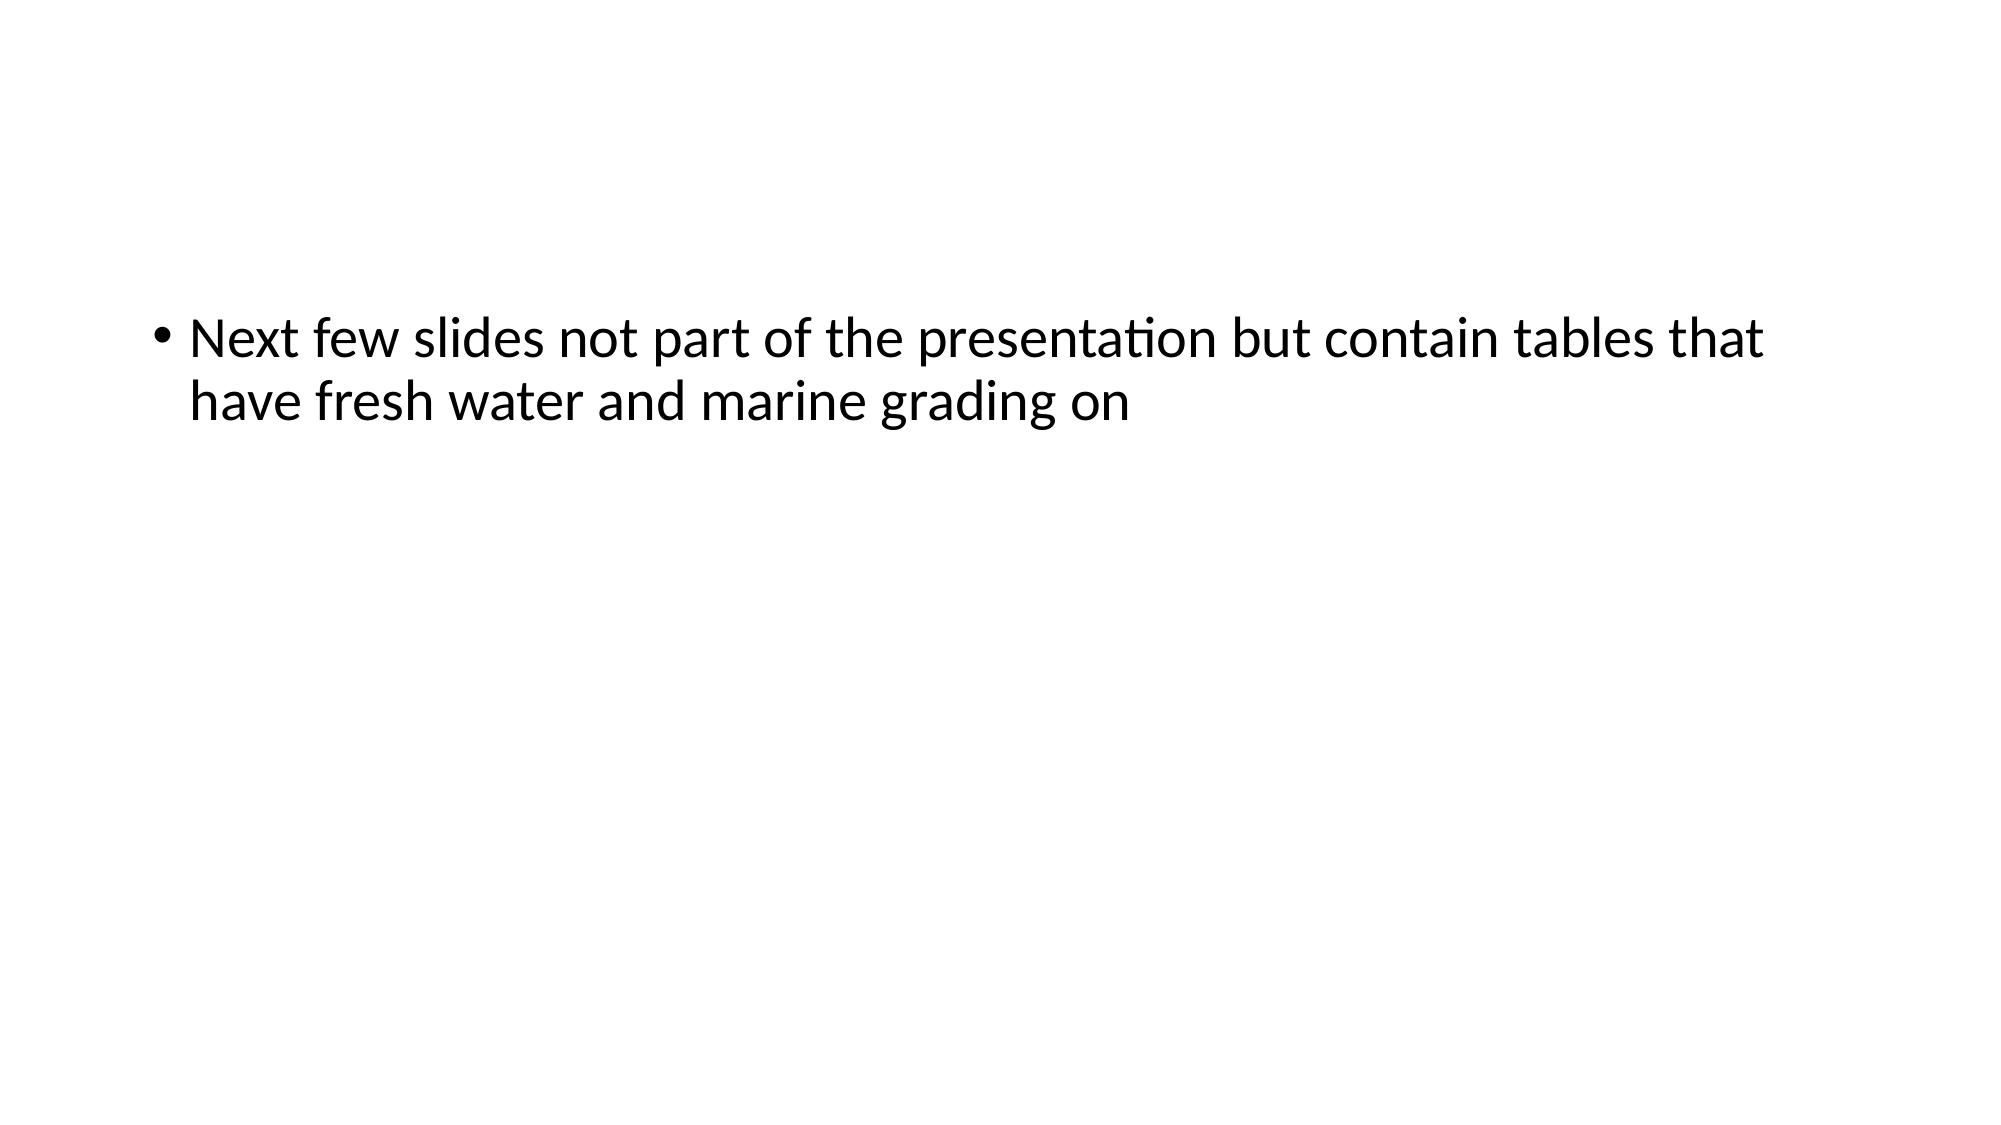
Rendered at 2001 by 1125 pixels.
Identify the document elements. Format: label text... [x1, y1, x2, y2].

list Next few slides not part of the presentation but contain tables that have fresh water and marine grading on [137, 299, 1863, 1014]
